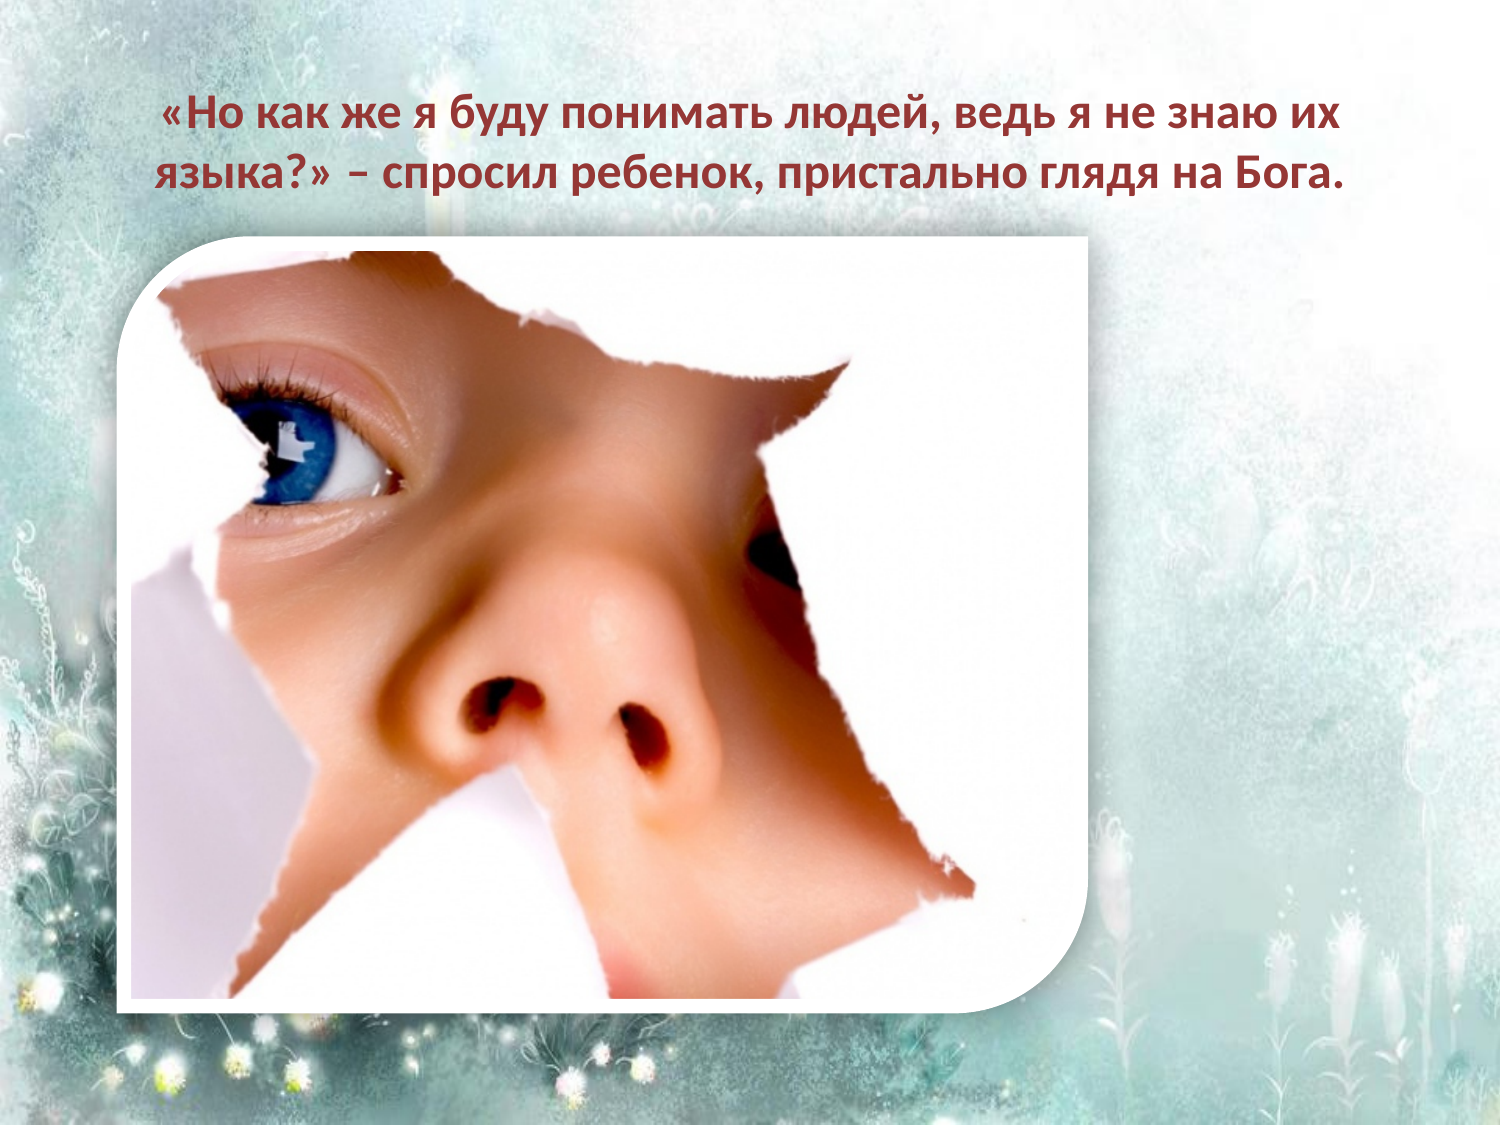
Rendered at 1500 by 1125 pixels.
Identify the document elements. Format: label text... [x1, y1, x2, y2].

title «Но как же я буду понимать людей, ведь я не знаю их языка?» – спросил ребенок, пристально глядя на Бога. [75, 45, 1425, 233]
picture [0, 0, 1500, 1125]
